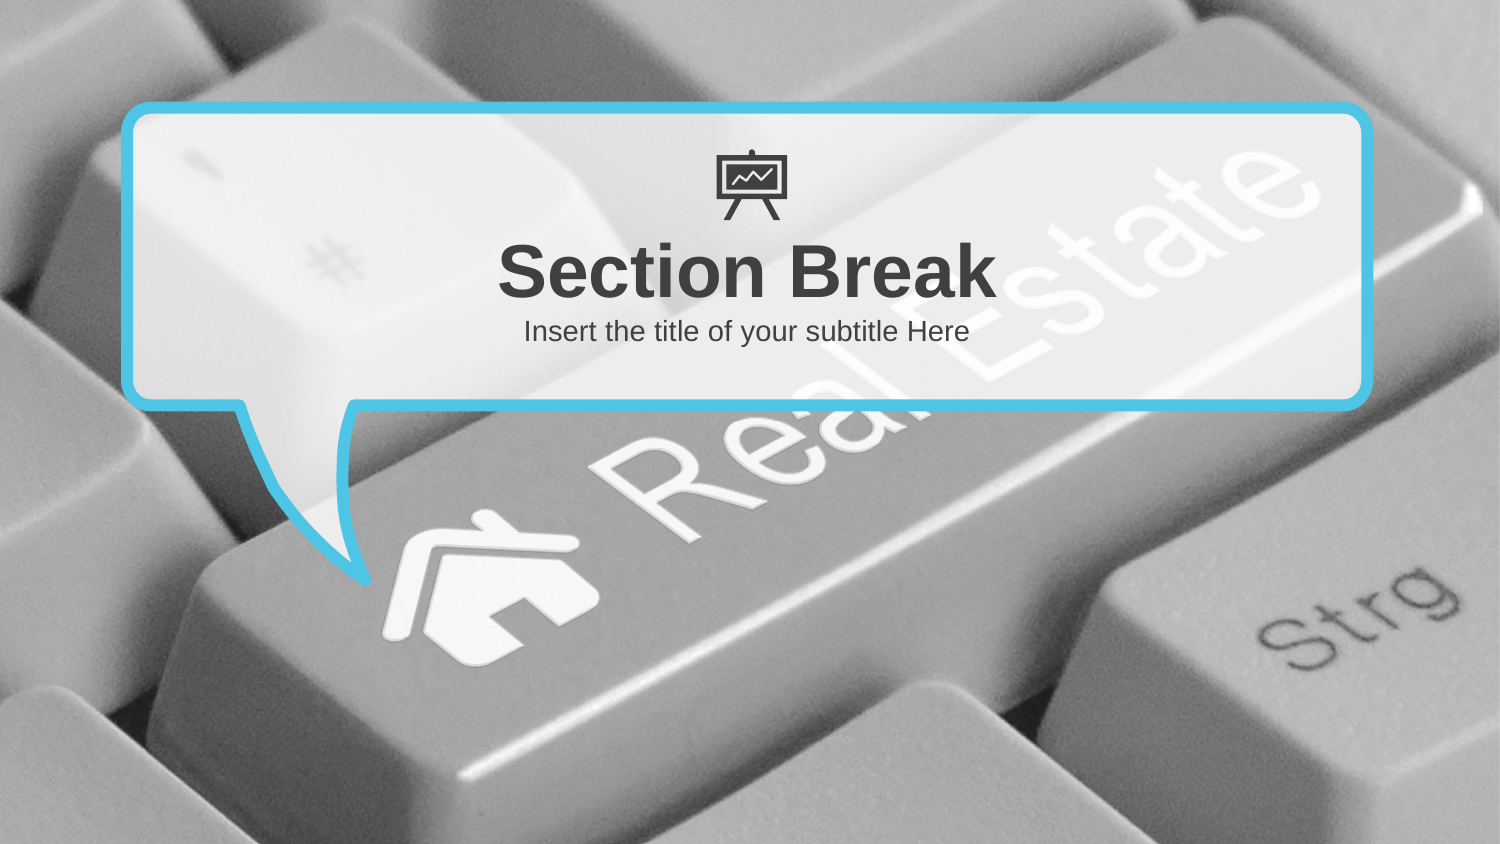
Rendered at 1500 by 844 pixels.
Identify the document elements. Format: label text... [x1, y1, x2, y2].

list Insert the title of your subtitle Here [127, 306, 1368, 354]
list Section Break [127, 228, 1368, 306]
picture [0, 0, 1500, 844]
